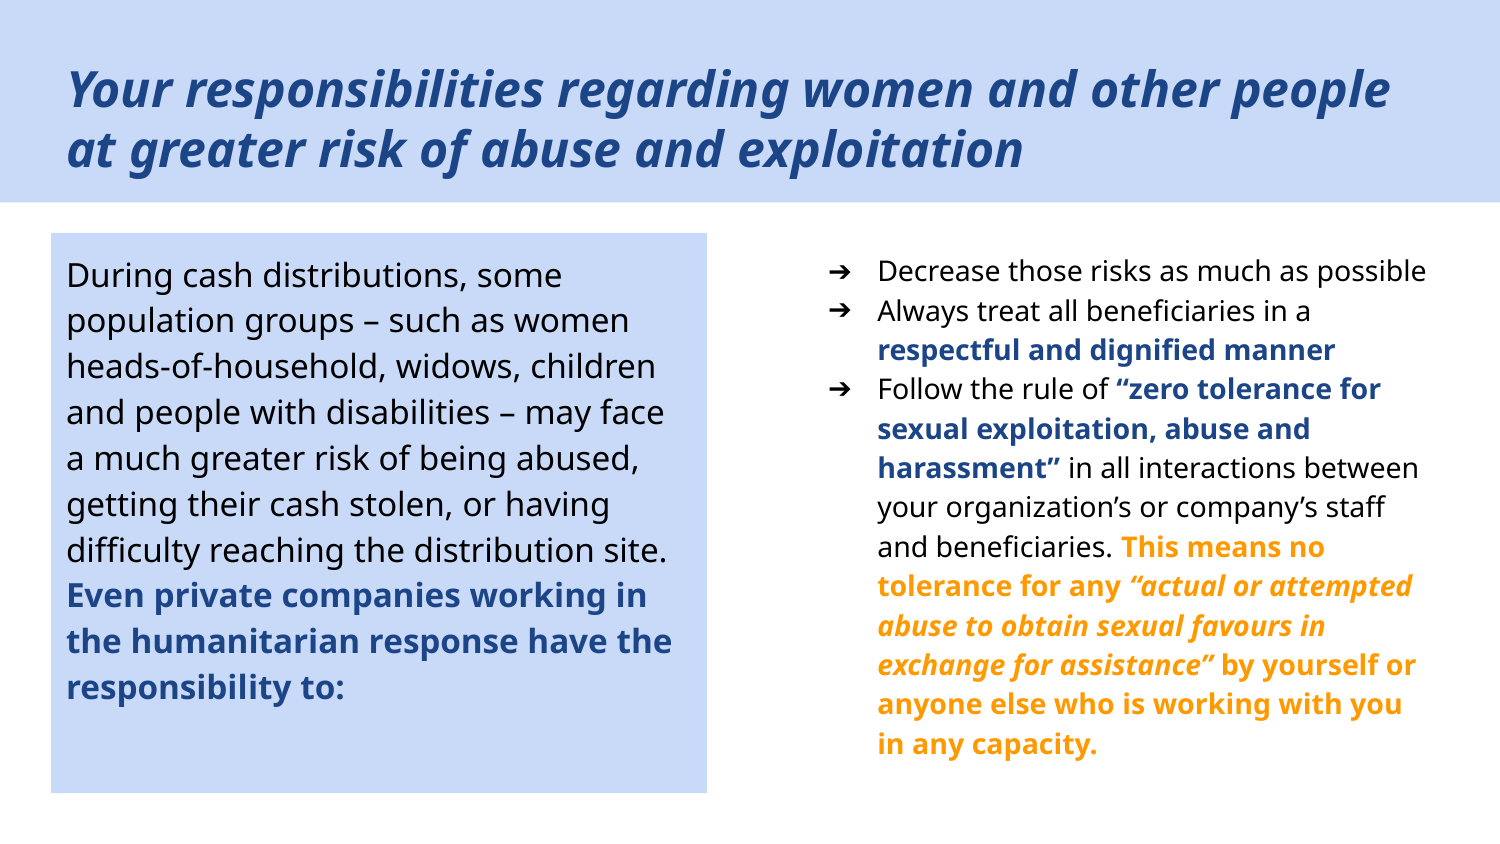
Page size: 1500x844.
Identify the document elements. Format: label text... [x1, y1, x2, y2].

text_box [0, 0, 1500, 203]
list Decrease those risks as much as possible Always treat all beneficiaries in a respectful and dignified manner Follow the rule of “zero tolerance for sexual exploitation, abuse and harassment” in all interactions between your organization’s or company’s staff and beneficiaries. This means no tolerance for any “actual or attempted abuse to obtain sexual favours in exchange for assistance” by yourself or anyone else who is working with you in any capacity. [792, 232, 1449, 794]
title Your responsibilities regarding women and other people at greater risk of abuse and exploitation [51, 98, 1449, 193]
list During cash distributions, some population groups – such as women heads-of-household, widows, children and people with disabilities – may face a much greater risk of being abused, getting their cash stolen, or having difficulty reaching the distribution site. Even private companies working in the humanitarian response have the responsibility to: [51, 232, 708, 794]
